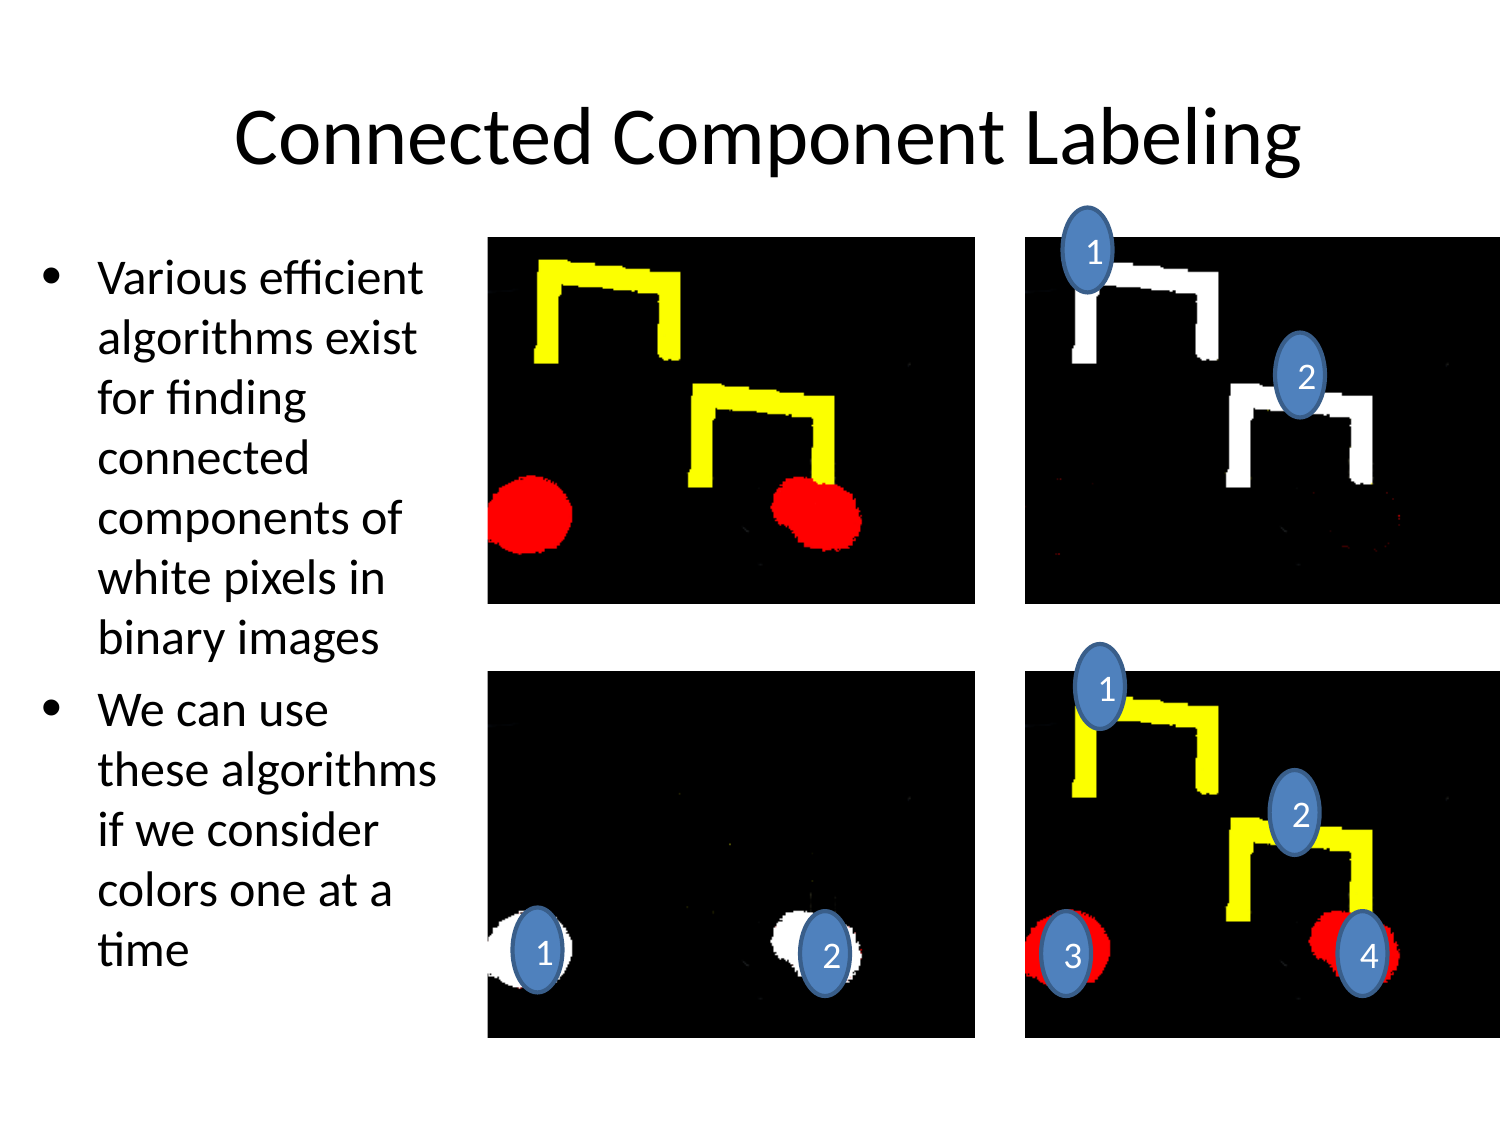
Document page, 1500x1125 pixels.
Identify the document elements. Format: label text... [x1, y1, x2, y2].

text_box 2 [800, 911, 851, 997]
text_box 2 [1269, 770, 1320, 855]
text_box 4 [1337, 911, 1388, 997]
text_box [487, 671, 975, 1038]
text_box 2 [1275, 332, 1326, 418]
text_box 3 [1041, 911, 1092, 997]
text_box [1025, 237, 1500, 604]
text_box 1 [1074, 643, 1126, 729]
text_box 1 [1062, 207, 1113, 293]
text_box [487, 237, 975, 604]
text_box [1025, 671, 1500, 1038]
list Various efficient algorithms exist for finding connected components of white pixels in binary images We can use these algorithms if we consider colors one at a time [25, 237, 466, 985]
title Connected Component Labeling [162, 29, 1375, 233]
text_box 1 [512, 907, 563, 993]
